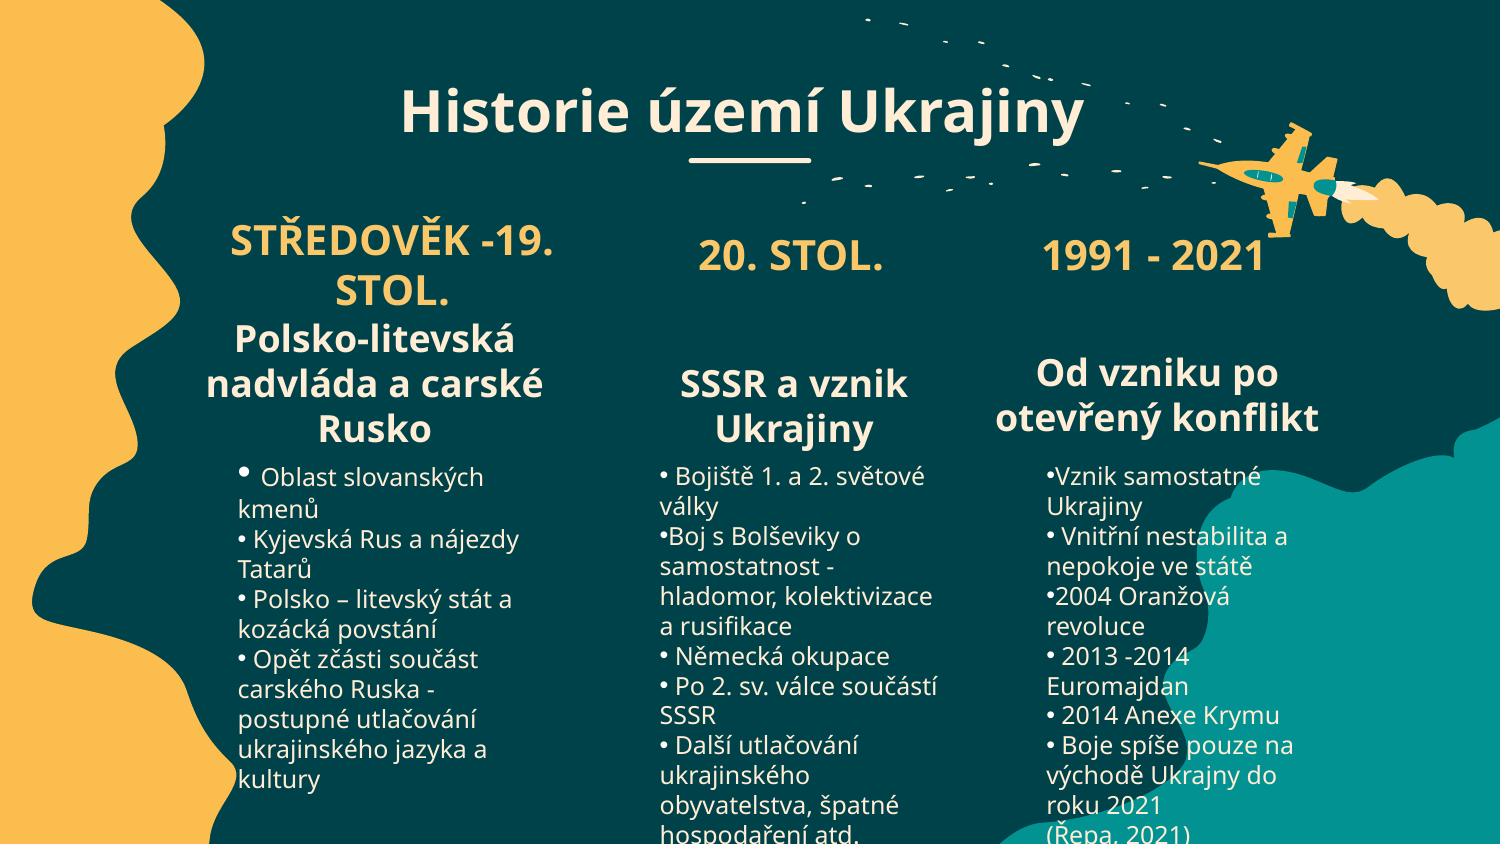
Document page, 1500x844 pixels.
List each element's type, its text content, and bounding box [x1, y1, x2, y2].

subtitle Vznik samostatné Ukrajiny Vnitřní nestabilita a nepokoje ve státě 2004 Oranžová revoluce 2013 -2014 Euromajdan 2014 Anexe Krymu Boje spíše pouze na východě Ukrajny do roku 2021 (Řepa, 2021) [1031, 445, 1345, 583]
title STŘEDOVĚK -19. STOL. [199, 210, 586, 330]
title Od vzniku po otevřený konflikt [972, 344, 1343, 454]
title 20. STOL. [644, 175, 796, 294]
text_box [801, 18, 1500, 336]
subtitle Bojiště 1. a 2. světové války Boj s Bolševiky o samostatnost - hladomor, kolektivizace a rusifikace Německá okupace Po 2. sv. válce součástí SSSR Další utlačování ukrajinského obyvatelstva, špatné hospodaření atd. [644, 445, 959, 583]
subtitle Oblast slovanských kmenů Kyjevská Rus a nájezdy Tatarů Polsko – litevský stát a kozácká povstání Opět zčásti součást carského Ruska - postupné utlačování ukrajinského jazyka a kultury [222, 433, 537, 692]
title Polsko-litevská nadvláda a carské Rusko [140, 328, 609, 466]
title SSSR a vznik Ukrajiny [609, 328, 979, 466]
text_box [688, 158, 796, 164]
title Historie území Ukrajiny [6, 58, 796, 153]
